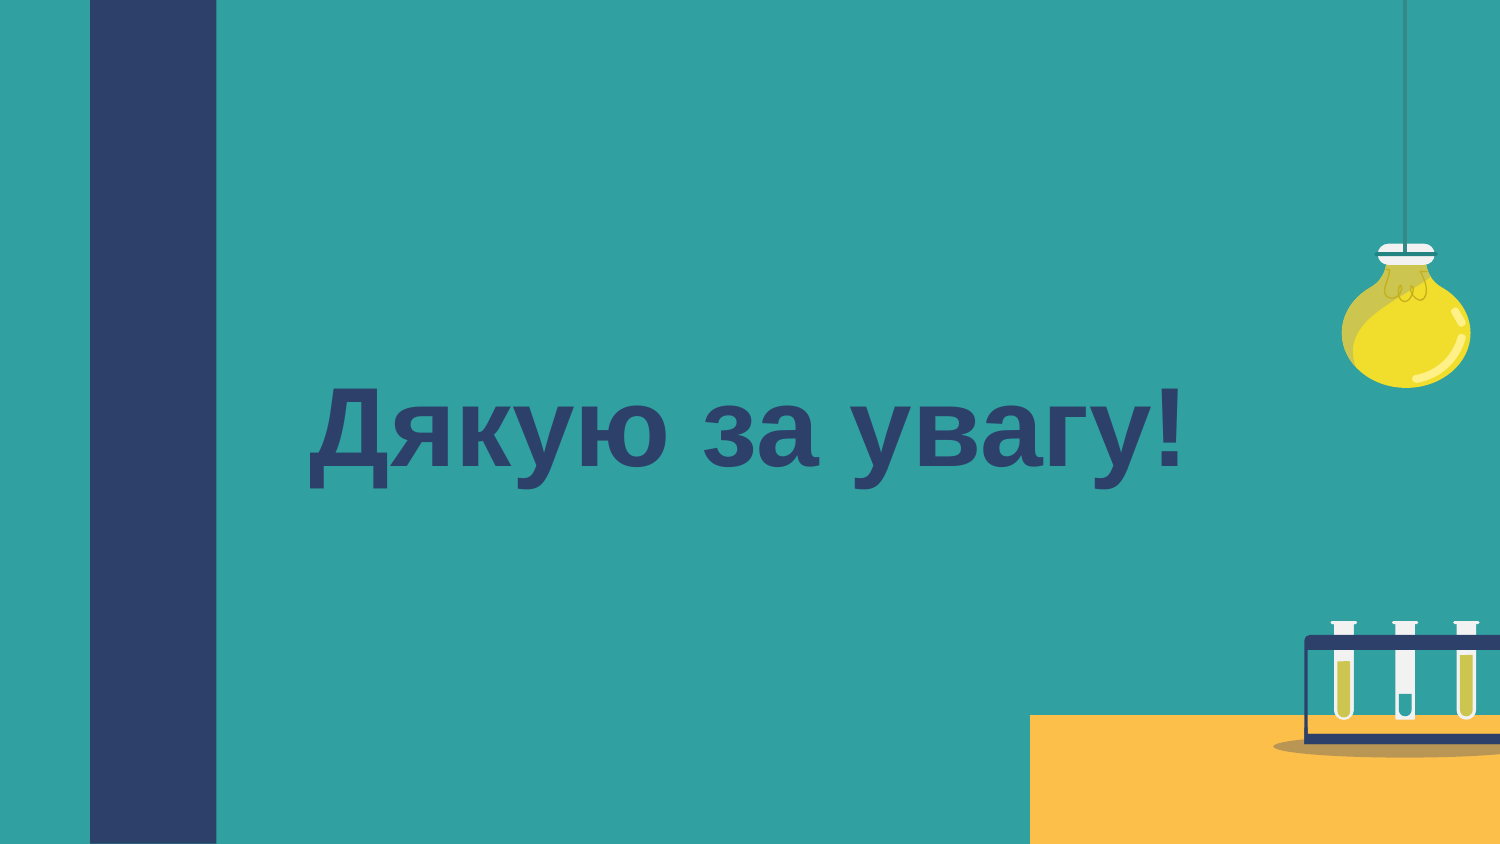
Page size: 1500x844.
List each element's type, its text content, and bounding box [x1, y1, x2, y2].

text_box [1029, 620, 1500, 844]
text_box Дякую за увагу! [294, 346, 1205, 497]
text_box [1338, 0, 1471, 389]
